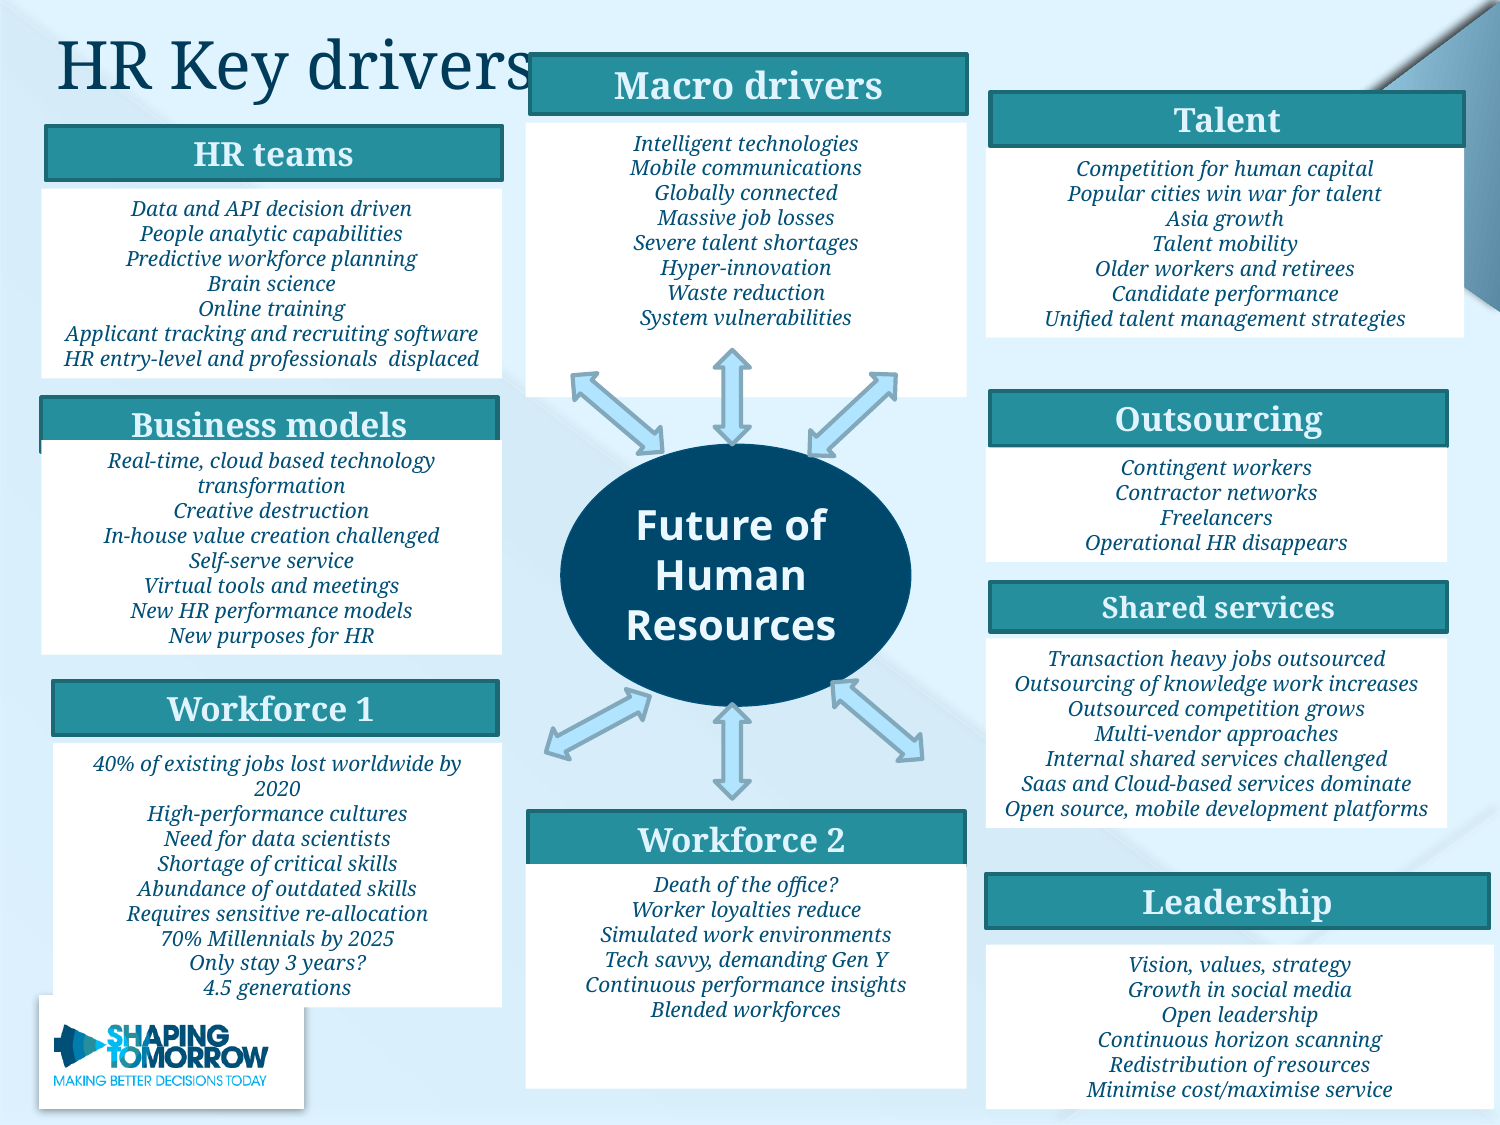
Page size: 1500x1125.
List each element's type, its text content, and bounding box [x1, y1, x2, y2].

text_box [525, 54, 967, 401]
text_box [599, 657, 873, 707]
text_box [985, 390, 1448, 564]
text_box [585, 401, 665, 456]
text_box [830, 678, 925, 764]
text_box [543, 687, 652, 762]
text_box [901, 532, 911, 619]
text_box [41, 125, 503, 381]
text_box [41, 396, 503, 658]
text_box [712, 401, 752, 447]
text_box Workforce 1 [51, 679, 500, 737]
picture [53, 1010, 290, 1094]
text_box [985, 873, 1495, 1112]
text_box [985, 581, 1448, 831]
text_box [985, 91, 1465, 341]
text_box [807, 401, 884, 459]
title HR Key drivers [41, 0, 1415, 154]
text_box [712, 702, 752, 798]
text_box [601, 444, 870, 491]
text_box 40% of existing jobs lost worldwide by 2020 High-performance cultures Need for data scientists Shortage of critical skills Abundance of outdated skills Requires sensitive re-allocation 70% Millennials by 2025 Only stay 3 years? 4.5 generations [51, 741, 504, 1009]
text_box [525, 811, 967, 1092]
text_box Future of Human Resources [561, 491, 901, 657]
